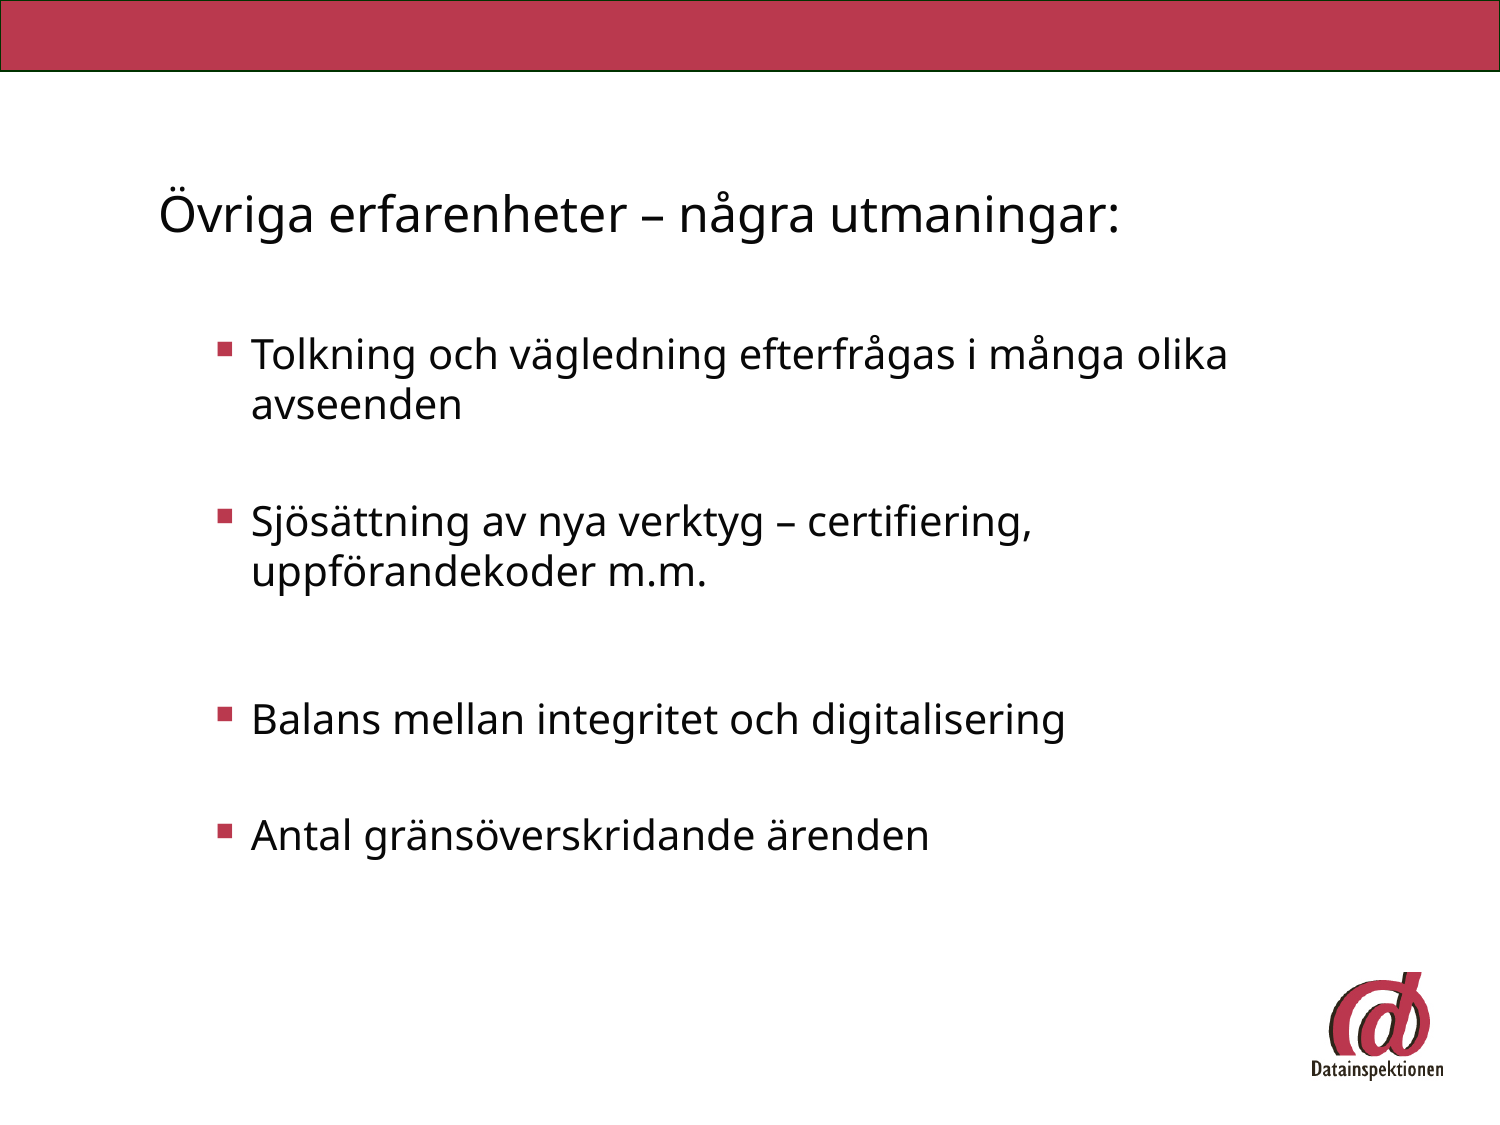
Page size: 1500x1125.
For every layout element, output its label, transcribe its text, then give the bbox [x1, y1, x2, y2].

list Tolkning och vägledning efterfrågas i många olika avseenden Sjösättning av nya verktyg – certifiering, uppförandekoder m.m. Balans mellan integritet och digitalisering Antal gränsöverskridande ärenden [159, 269, 1341, 975]
picture [1312, 972, 1443, 1081]
title Övriga erfarenheter – några utmaningar: [158, 163, 1337, 270]
